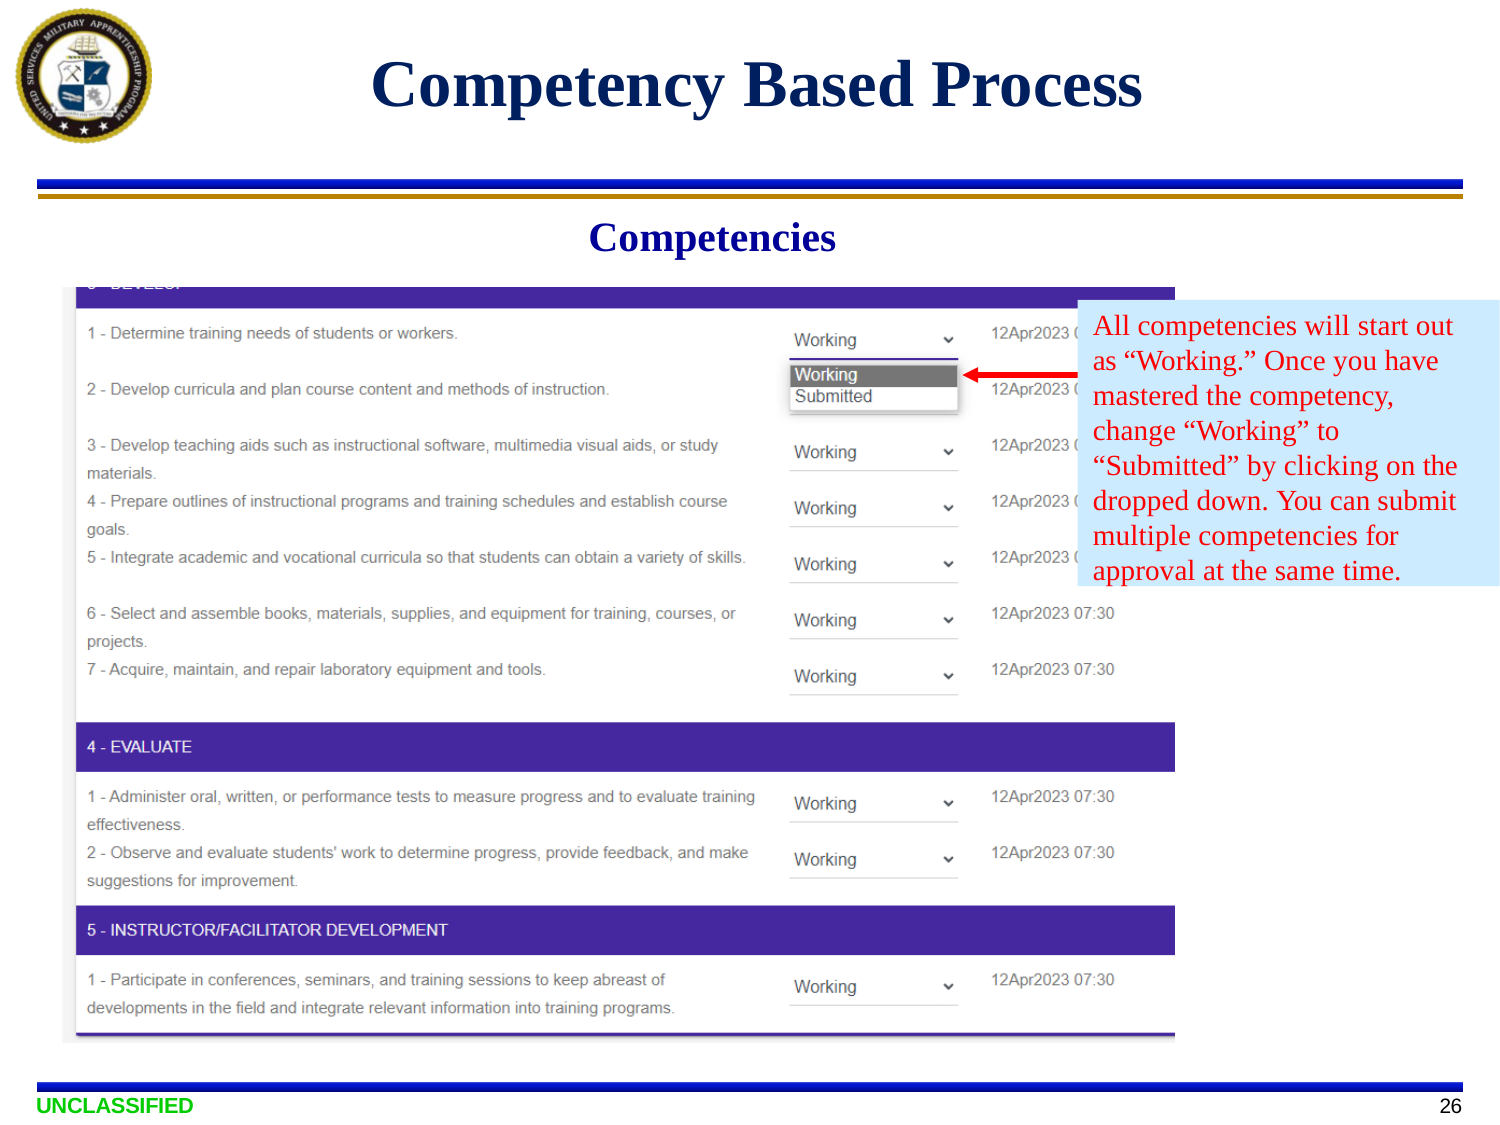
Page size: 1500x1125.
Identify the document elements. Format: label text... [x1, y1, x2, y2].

picture [62, 287, 1176, 1043]
picture [1353, 179, 1463, 189]
text_box All competencies will start out as “Working.” Once you have mastered the competency, change “Working” to “Submitted” by clicking on the dropped down. You can submit multiple competencies for approval at the same time. [1179, 299, 1500, 587]
picture [37, 1082, 1463, 1092]
text_box Competencies [586, 207, 843, 260]
picture [14, 5, 152, 147]
title Competency Based Process [214, 38, 1353, 229]
footer UNCLASSIFIED [33, 1091, 201, 1125]
slide_number 26 [1433, 1092, 1471, 1125]
picture [37, 179, 214, 189]
